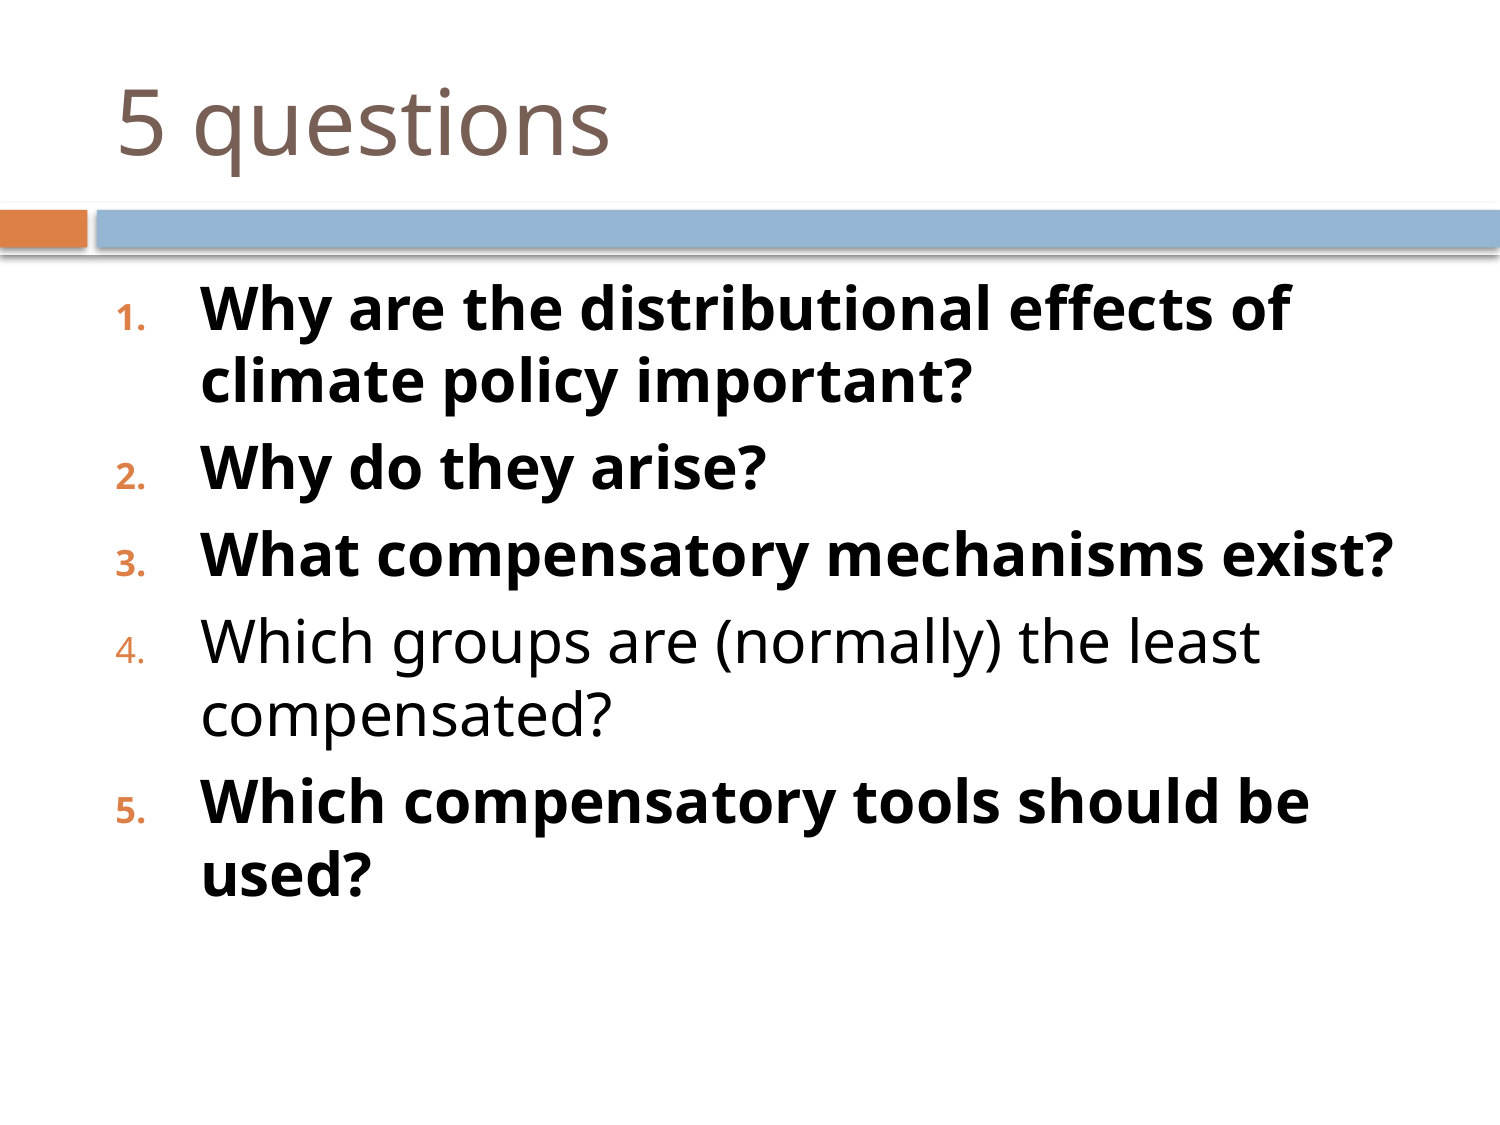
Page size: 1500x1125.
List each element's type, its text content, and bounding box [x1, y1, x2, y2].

list Why are the distributional effects of climate policy important? Why do they arise? What compensatory mechanisms exist? Which groups are (normally) the least compensated? Which compensatory tools should be used? [100, 262, 1438, 1000]
title 5 questions [100, 37, 1438, 200]
